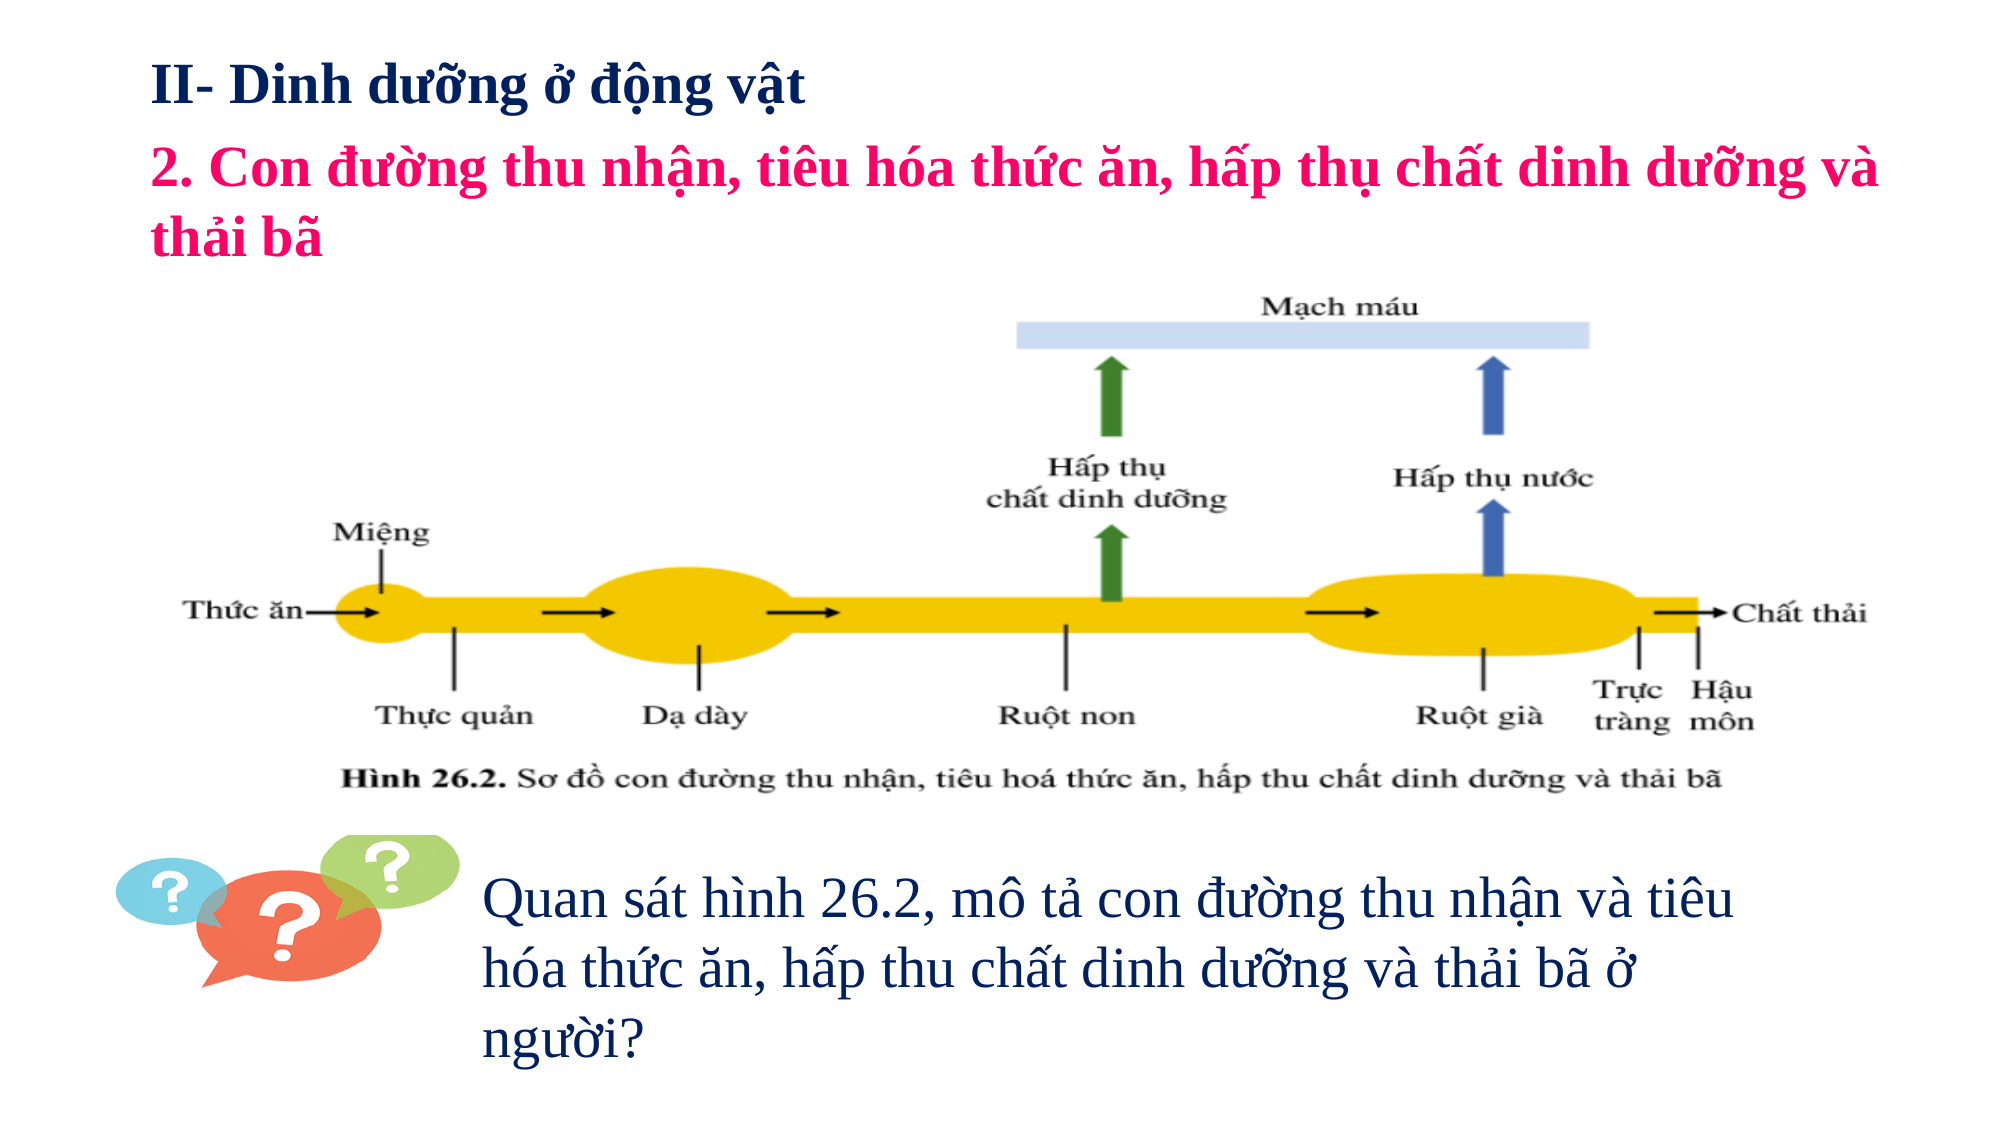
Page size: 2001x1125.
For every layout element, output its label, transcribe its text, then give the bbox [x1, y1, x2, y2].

text_box 2. Con đường thu nhận, tiêu hóa thức ăn, hấp thụ chất dinh dưỡng và thải bã [135, 120, 1967, 276]
picture [115, 268, 1906, 835]
text_box II- Dinh dưỡng ở động vật [135, 3, 1747, 120]
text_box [102, 819, 1780, 1100]
